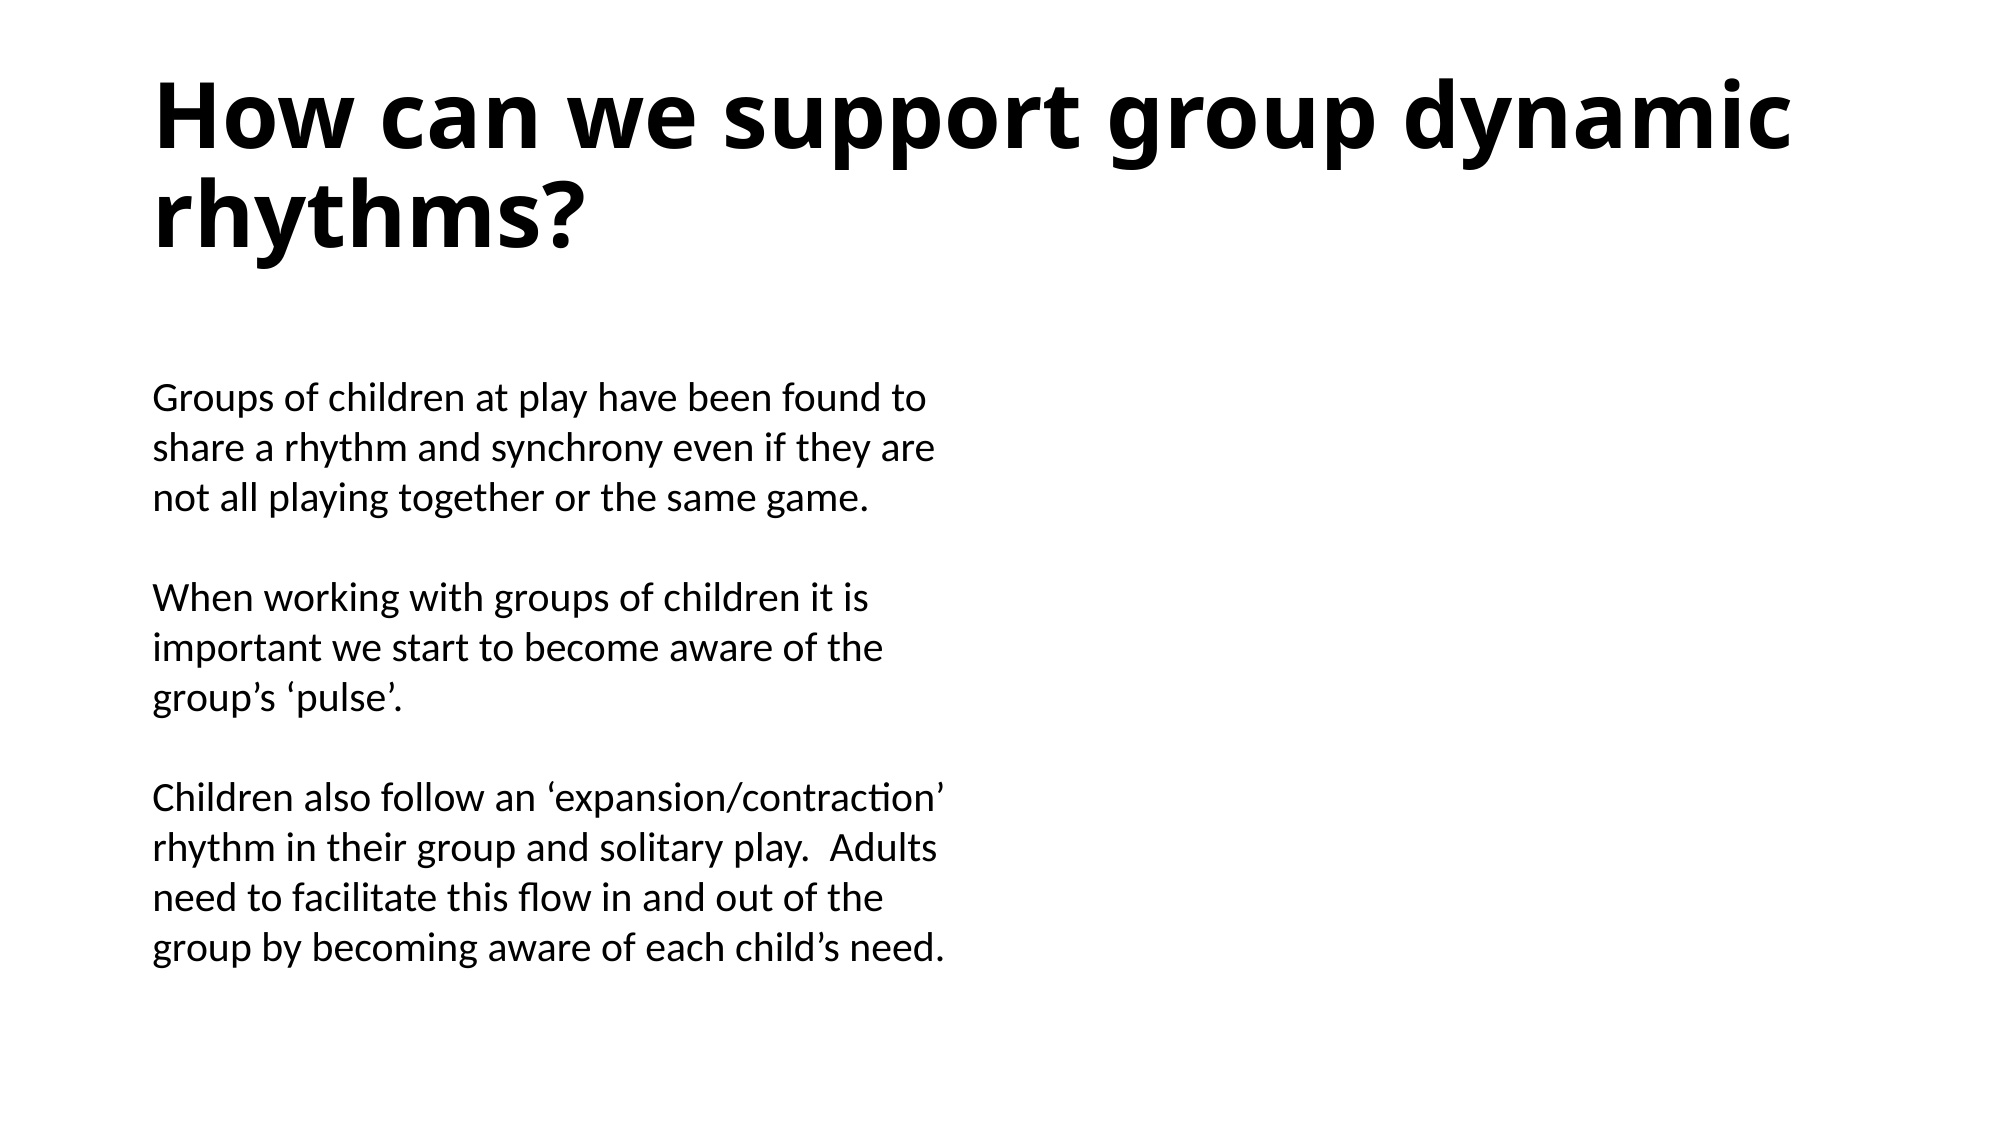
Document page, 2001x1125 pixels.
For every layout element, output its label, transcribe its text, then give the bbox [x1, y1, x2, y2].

title How can we support group dynamic rhythms? [137, 59, 1863, 278]
text_box Groups of children at play have been found to share a rhythm and synchrony even if they are not all playing together or the same game. When working with groups of children it is important we start to become aware of the group’s ‘pulse’. Children also follow an ‘expansion/contraction’ rhythm in their group and solitary play. Adults need to facilitate this flow in and out of the group by becoming aware of each child’s need. [137, 362, 1007, 978]
